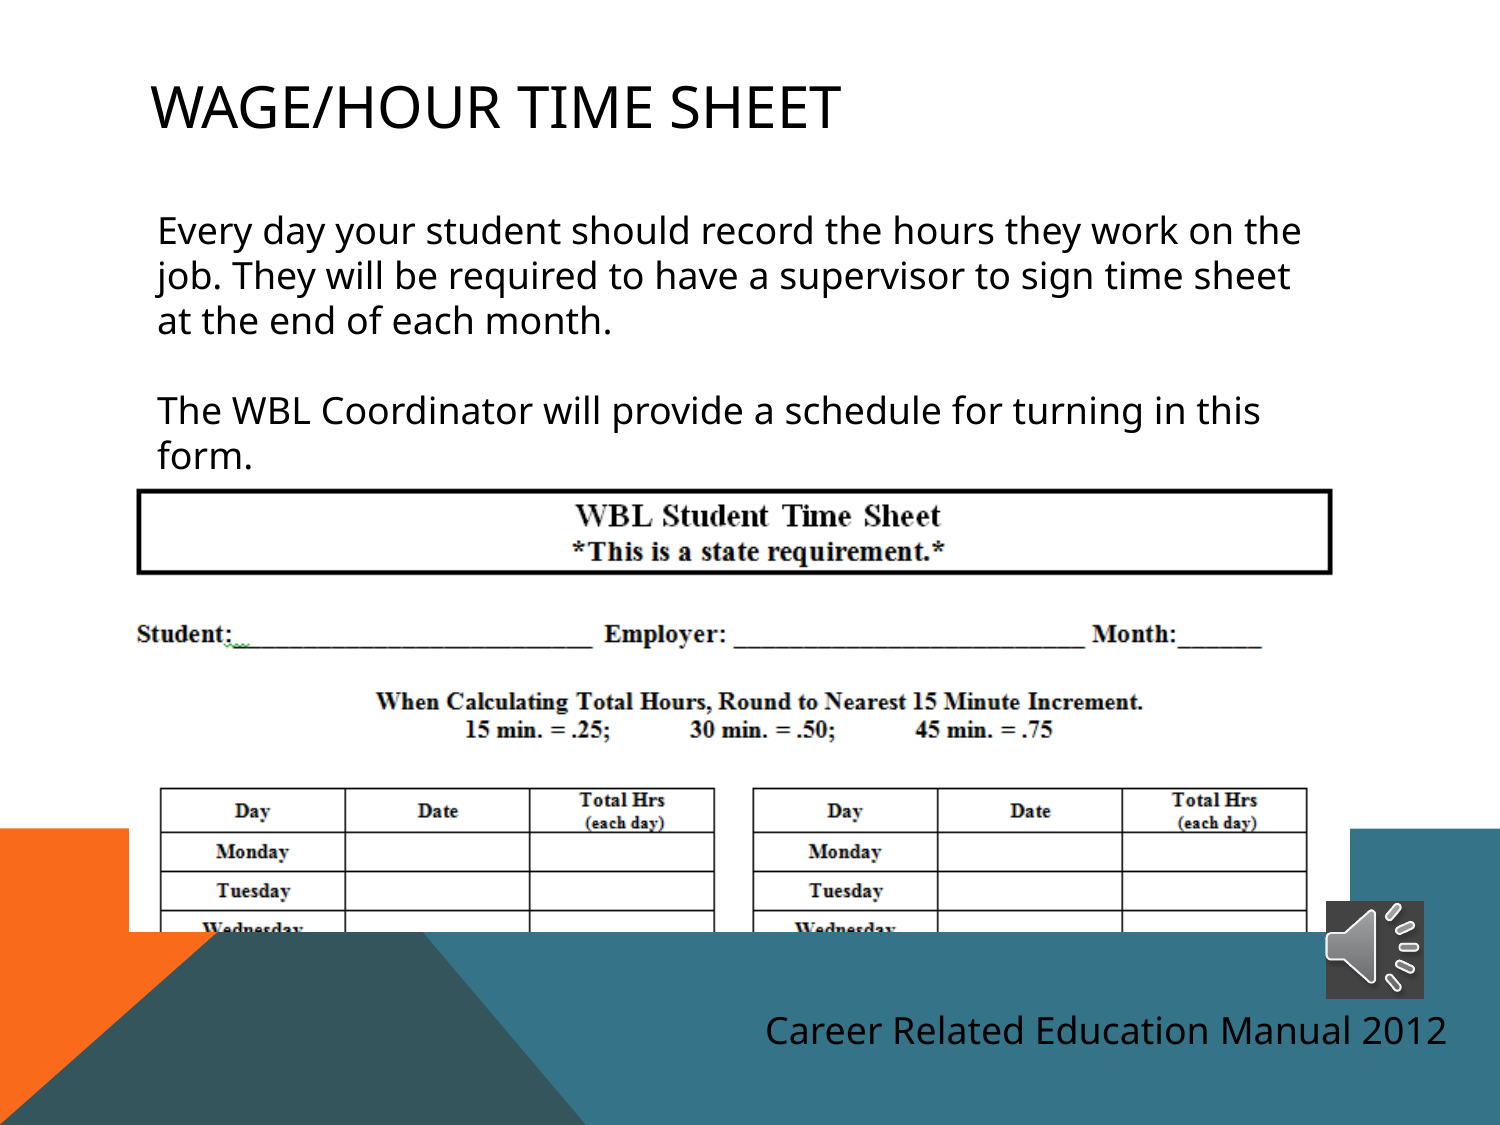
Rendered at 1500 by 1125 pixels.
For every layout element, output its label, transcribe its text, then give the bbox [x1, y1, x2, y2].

title Wage/Hour Time Sheet [135, 60, 1369, 150]
list [135, 180, 1369, 768]
picture [129, 450, 1426, 1001]
text_box Every day your student should record the hours they work on the job. They will be required to have a supervisor to sign time sheet at the end of each month. The WBL Coordinator will provide a schedule for turning in this form. [142, 199, 1350, 450]
text_box Career Related Education Manual 2012 [750, 999, 1463, 1060]
